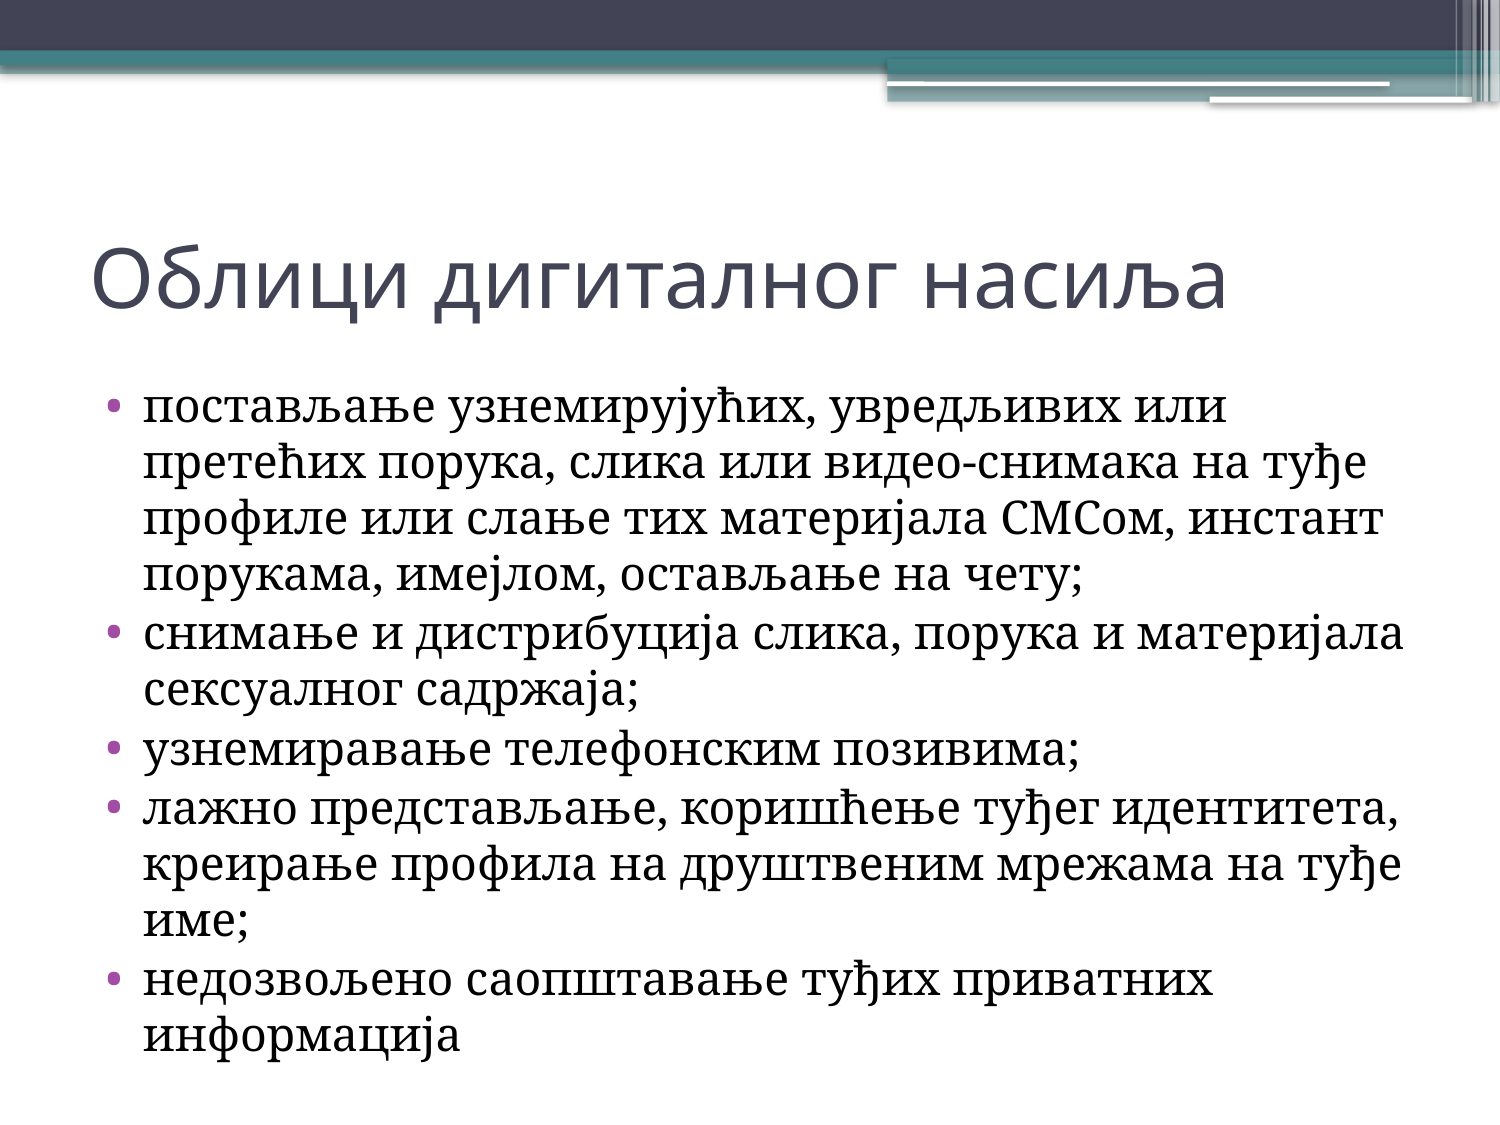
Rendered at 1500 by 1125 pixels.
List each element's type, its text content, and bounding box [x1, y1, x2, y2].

title Облици дигиталног насиља [75, 187, 1425, 363]
list постављање узнемирујућих, увредљивих или претећих порука, слика или видео-снимака на туђе профиле или слање тих материјала СМСом, инстант порукама, имејлом, остављање на чету; снимање и дистрибуција слика, порука и материјала сексуалног садржаја; узнемиравање телефонским позивима; лажно представљање, коришћење туђег идентитета, креирање профила на друштвеним мрежама на туђе име; недозвољено саопштавање туђих приватних информација [75, 368, 1425, 1079]
